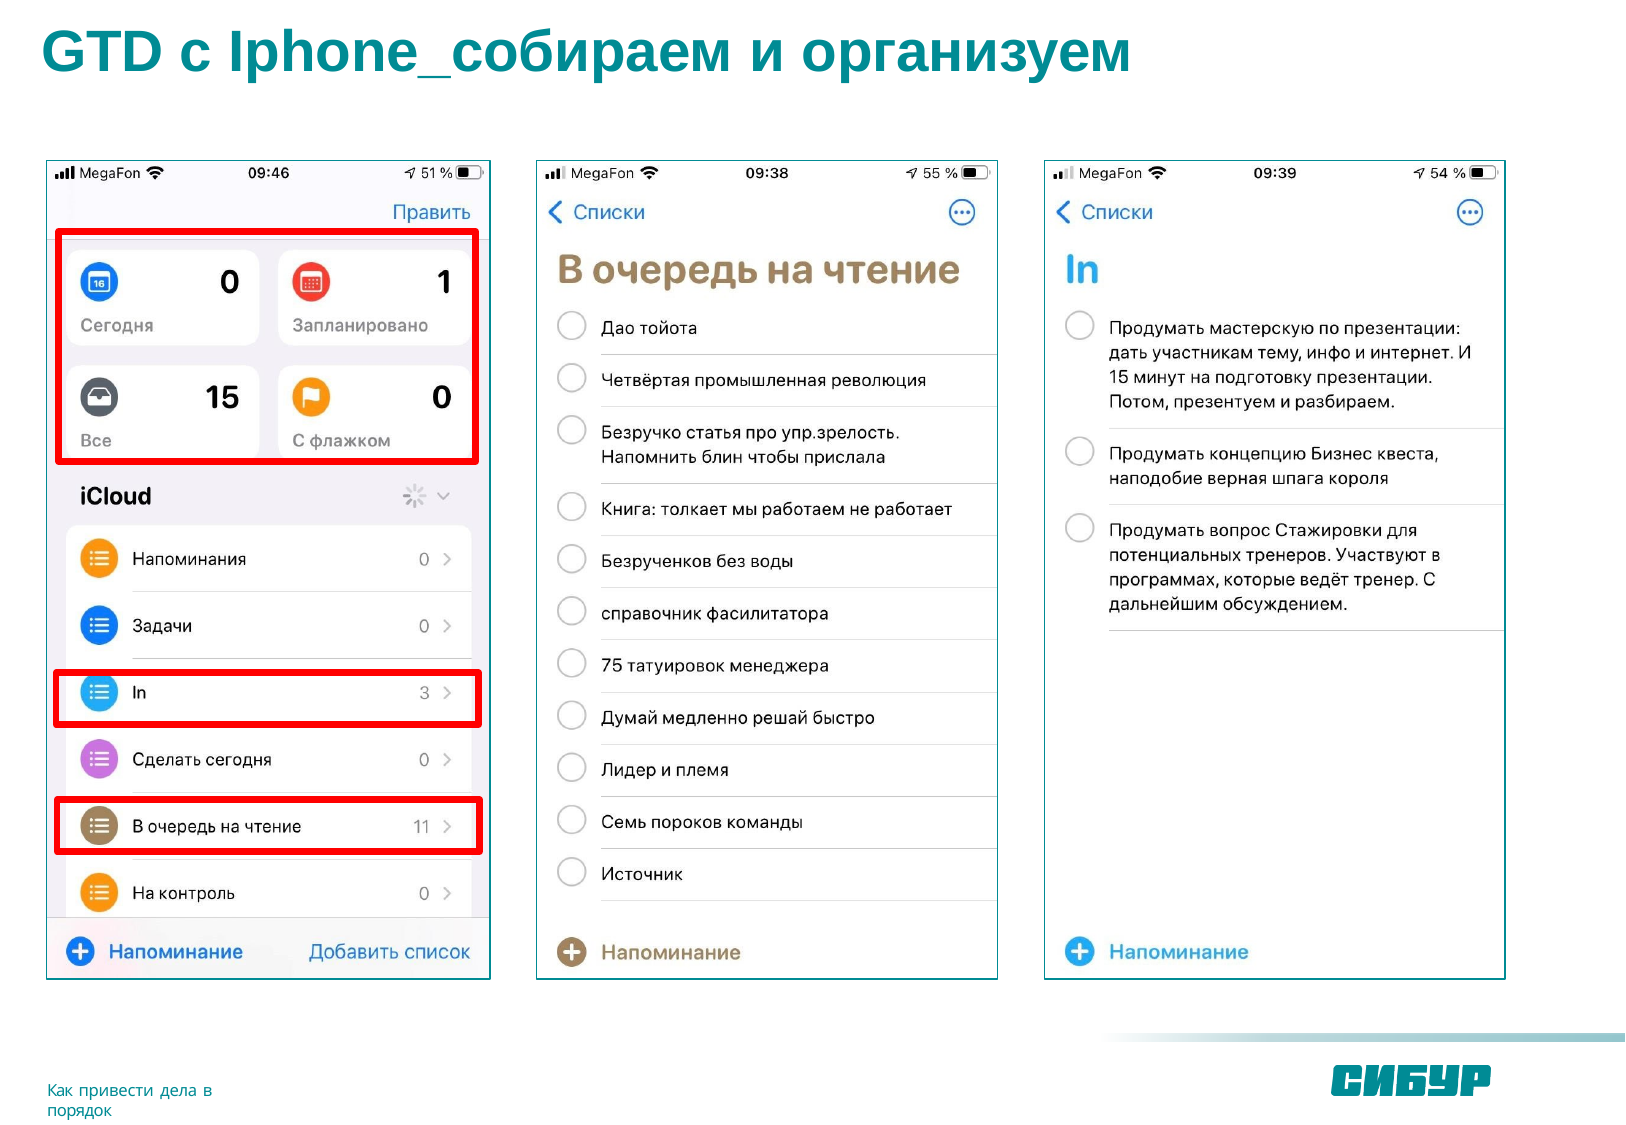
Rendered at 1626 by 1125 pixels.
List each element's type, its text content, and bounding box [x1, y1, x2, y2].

picture [1331, 1065, 1491, 1096]
title GTD с Iphone_собираем и организуем [39, 11, 1144, 202]
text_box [535, 159, 999, 980]
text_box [45, 159, 492, 980]
footer Как привести дела в порядок [45, 1079, 274, 1125]
picture [1101, 1033, 1625, 1042]
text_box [1043, 159, 1507, 980]
